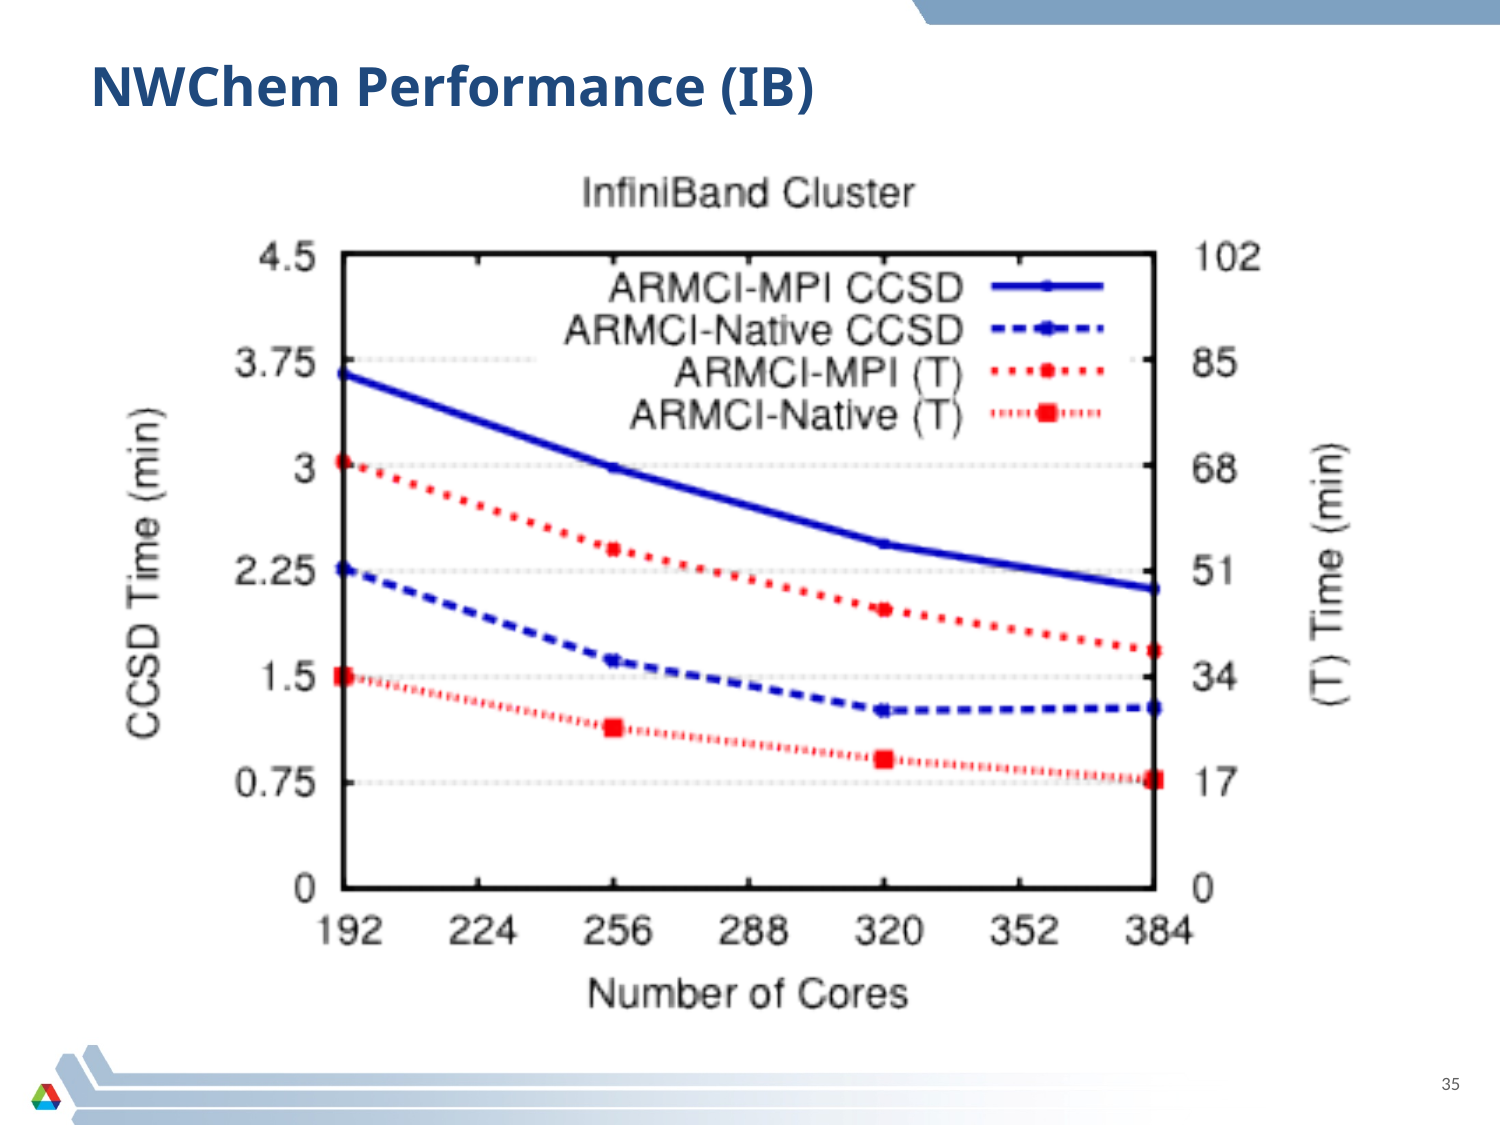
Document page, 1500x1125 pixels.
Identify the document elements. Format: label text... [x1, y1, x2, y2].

title NWChem Performance (IB) [74, 44, 1426, 201]
slide_number 35 [1412, 1064, 1476, 1125]
picture [0, 149, 1500, 1125]
picture [0, 0, 1500, 26]
